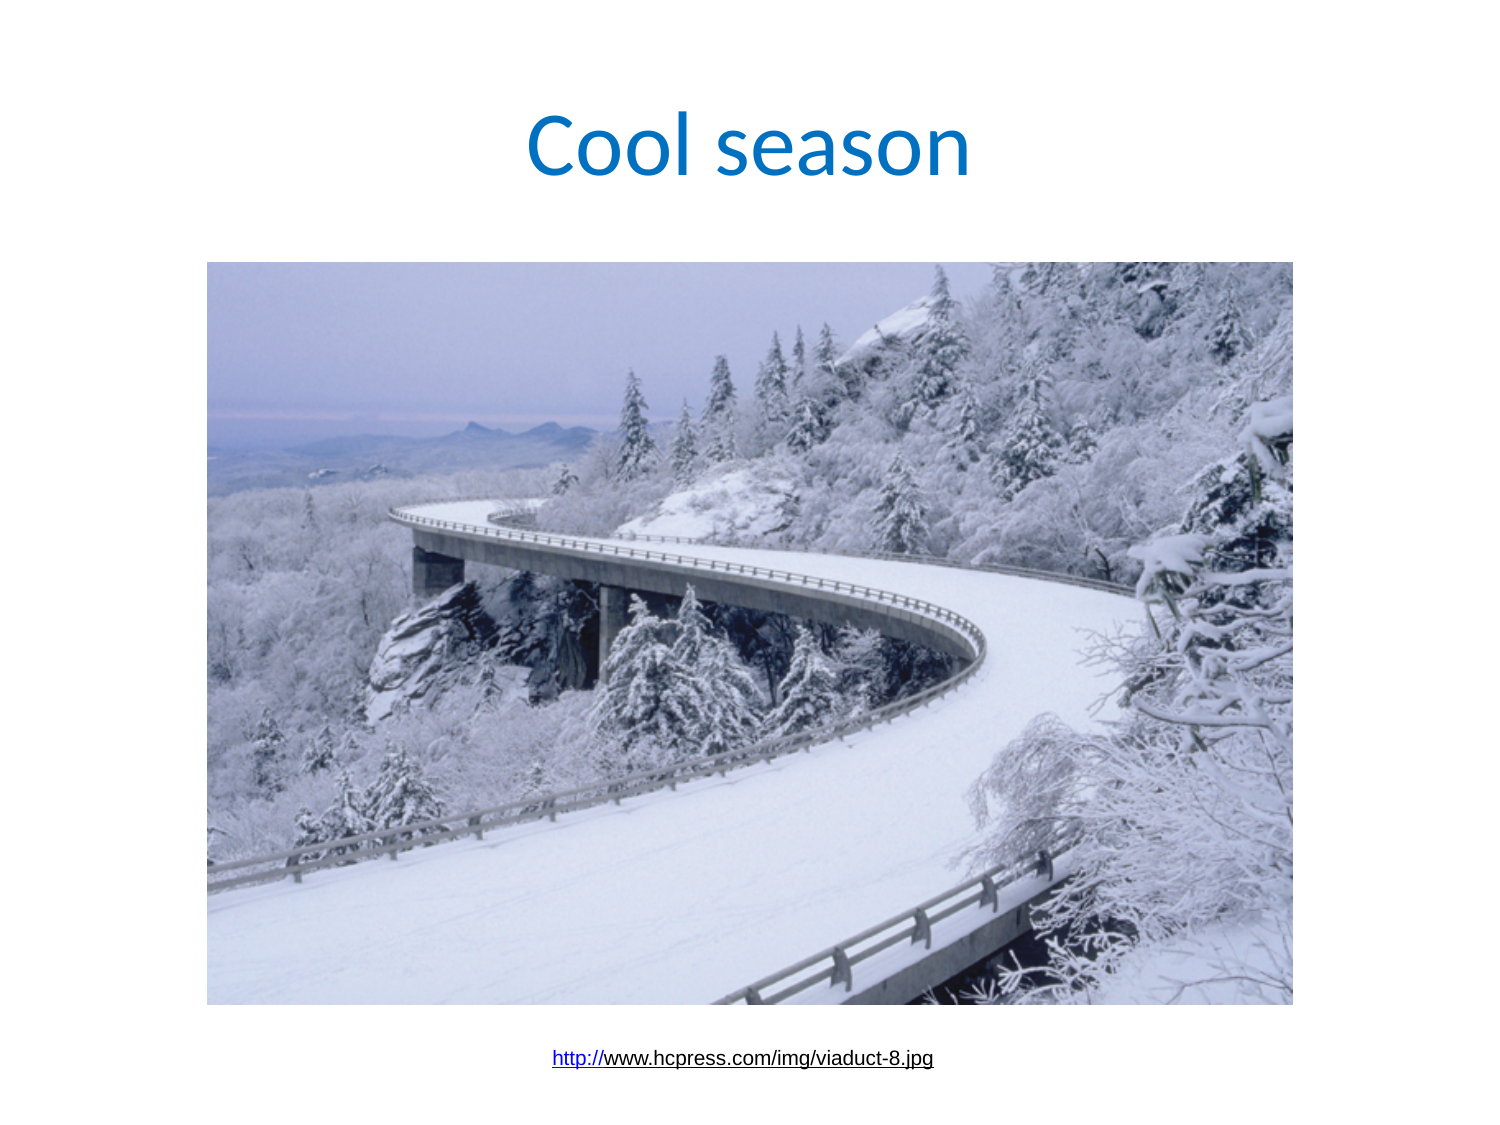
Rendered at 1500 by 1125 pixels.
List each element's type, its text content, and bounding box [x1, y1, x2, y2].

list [206, 262, 1294, 1006]
text_box http://www.hcpress.com/img/viaduct-8.jpg [537, 1037, 963, 1078]
title Cool season [74, 44, 1426, 233]
